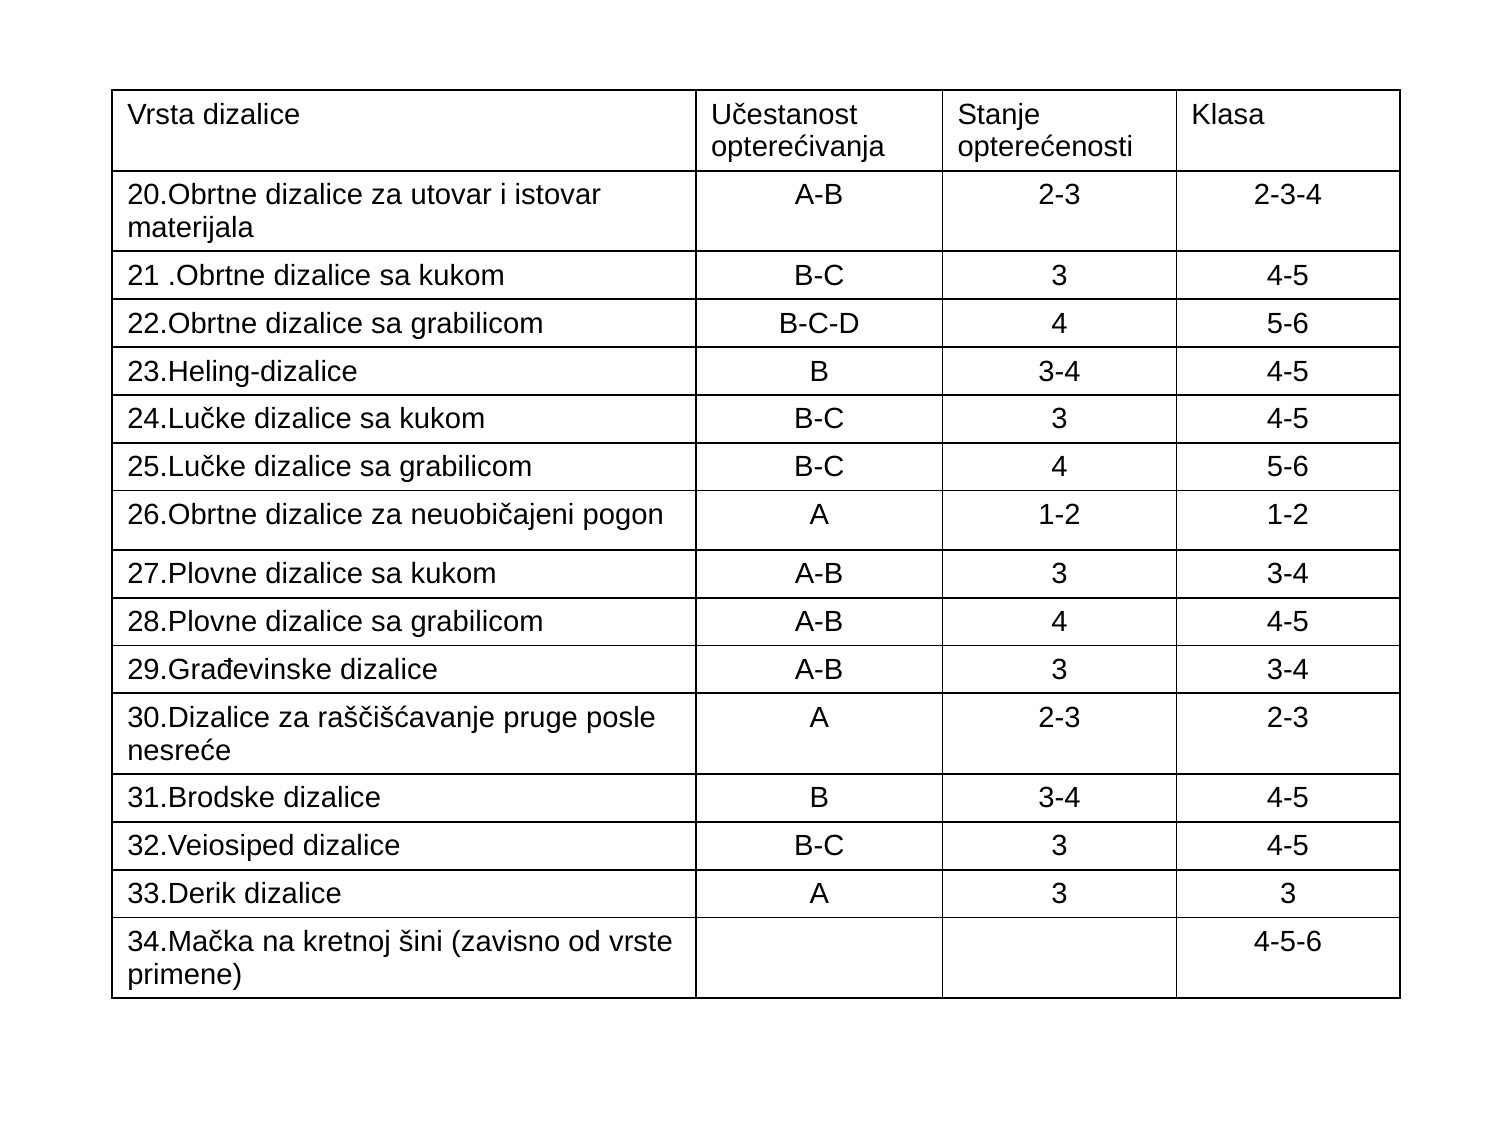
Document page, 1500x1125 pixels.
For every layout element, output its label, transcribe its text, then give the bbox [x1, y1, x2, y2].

table_cell 22.Obrtne dizalice sa grabilicom [113, 300, 695, 346]
table_cell 20.Obrtne dizalice za utovar i istovar materijala [113, 172, 695, 250]
table_header Učestanost opterećivanja [697, 91, 942, 170]
table_cell 3-4 [1177, 551, 1399, 597]
table_cell A-B [697, 551, 942, 597]
table_cell 27.Plovne dizalice sa kukom [113, 551, 695, 597]
table_cell B-C [697, 396, 942, 442]
table_cell 4-5 [1177, 775, 1399, 821]
table_cell A-B [697, 599, 942, 645]
table_cell 31.Brodske dizalice [113, 775, 695, 821]
table_cell 5-6 [1177, 444, 1399, 490]
table_cell 4-5 [1177, 599, 1399, 645]
table_cell [943, 918, 1176, 997]
table_cell B [697, 348, 942, 394]
table_cell 4-5 [1177, 348, 1399, 394]
table_cell 3 [943, 551, 1176, 597]
table_cell 33.Derik dizalice [113, 871, 695, 917]
table_cell 1-2 [943, 491, 1176, 549]
table_cell 3 [943, 871, 1176, 917]
table_cell 3 [943, 823, 1176, 869]
table_cell 4 [943, 599, 1176, 645]
table_cell 3-4 [943, 348, 1176, 394]
table_cell 5-6 [1177, 300, 1399, 346]
table_cell 29.Građevinske dizalice [113, 646, 695, 692]
table_cell 25.Lučke dizalice sa grabilicom [113, 444, 695, 490]
table_cell 24.Lučke dizalice sa kukom [113, 396, 695, 442]
table_cell 28.Plovne dizalice sa grabilicom [113, 599, 695, 645]
table_cell 26.Obrtne dizalice za neuobičajeni pogon [113, 491, 695, 549]
table_cell 4 [943, 444, 1176, 490]
table_cell 2-3-4 [1177, 172, 1399, 250]
table_cell 1-2 [1177, 491, 1399, 549]
table_cell 3 [943, 646, 1176, 692]
table_cell 4-5 [1177, 252, 1399, 298]
table_cell 4-5 [1177, 396, 1399, 442]
table_cell B [697, 775, 942, 821]
table_header Klasa [1177, 91, 1399, 170]
table_cell B-C [697, 823, 942, 869]
table_cell 2-3 [943, 172, 1176, 250]
table_cell 30.Dizalice za raščišćavanje pruge posle nesreće [113, 694, 695, 773]
table_cell 4-5-6 [1177, 918, 1399, 997]
table_cell 3-4 [1177, 646, 1399, 692]
table_cell 2-3 [1177, 694, 1399, 773]
table_cell B-C-D [697, 300, 942, 346]
table_cell 3 [943, 396, 1176, 442]
table_cell A [697, 491, 942, 549]
table_cell 32.Veiosiped dizalice [113, 823, 695, 869]
table_header Vrsta dizalice [113, 91, 695, 170]
table_cell A-B [697, 646, 942, 692]
table_cell 3-4 [943, 775, 1176, 821]
table_cell 2-3 [943, 694, 1176, 773]
table_cell B-C [697, 252, 942, 298]
table_cell 21 .Obrtne dizalice sa kukom [113, 252, 695, 298]
table_cell 23.Heling-dizalice [113, 348, 695, 394]
table_cell 3 [943, 252, 1176, 298]
table_cell 3 [1177, 871, 1399, 917]
table_cell [697, 918, 942, 997]
table_cell A [697, 871, 942, 917]
table_cell 34.Mačka na kretnoj šini (zavisno od vrste primene) [113, 918, 695, 997]
table_cell 4 [943, 300, 1176, 346]
table_cell B-C [697, 444, 942, 490]
table_cell 4-5 [1177, 823, 1399, 869]
table_header Stanje opterećenosti [943, 91, 1176, 170]
table_cell A [697, 694, 942, 773]
table_cell A-B [697, 172, 942, 250]
